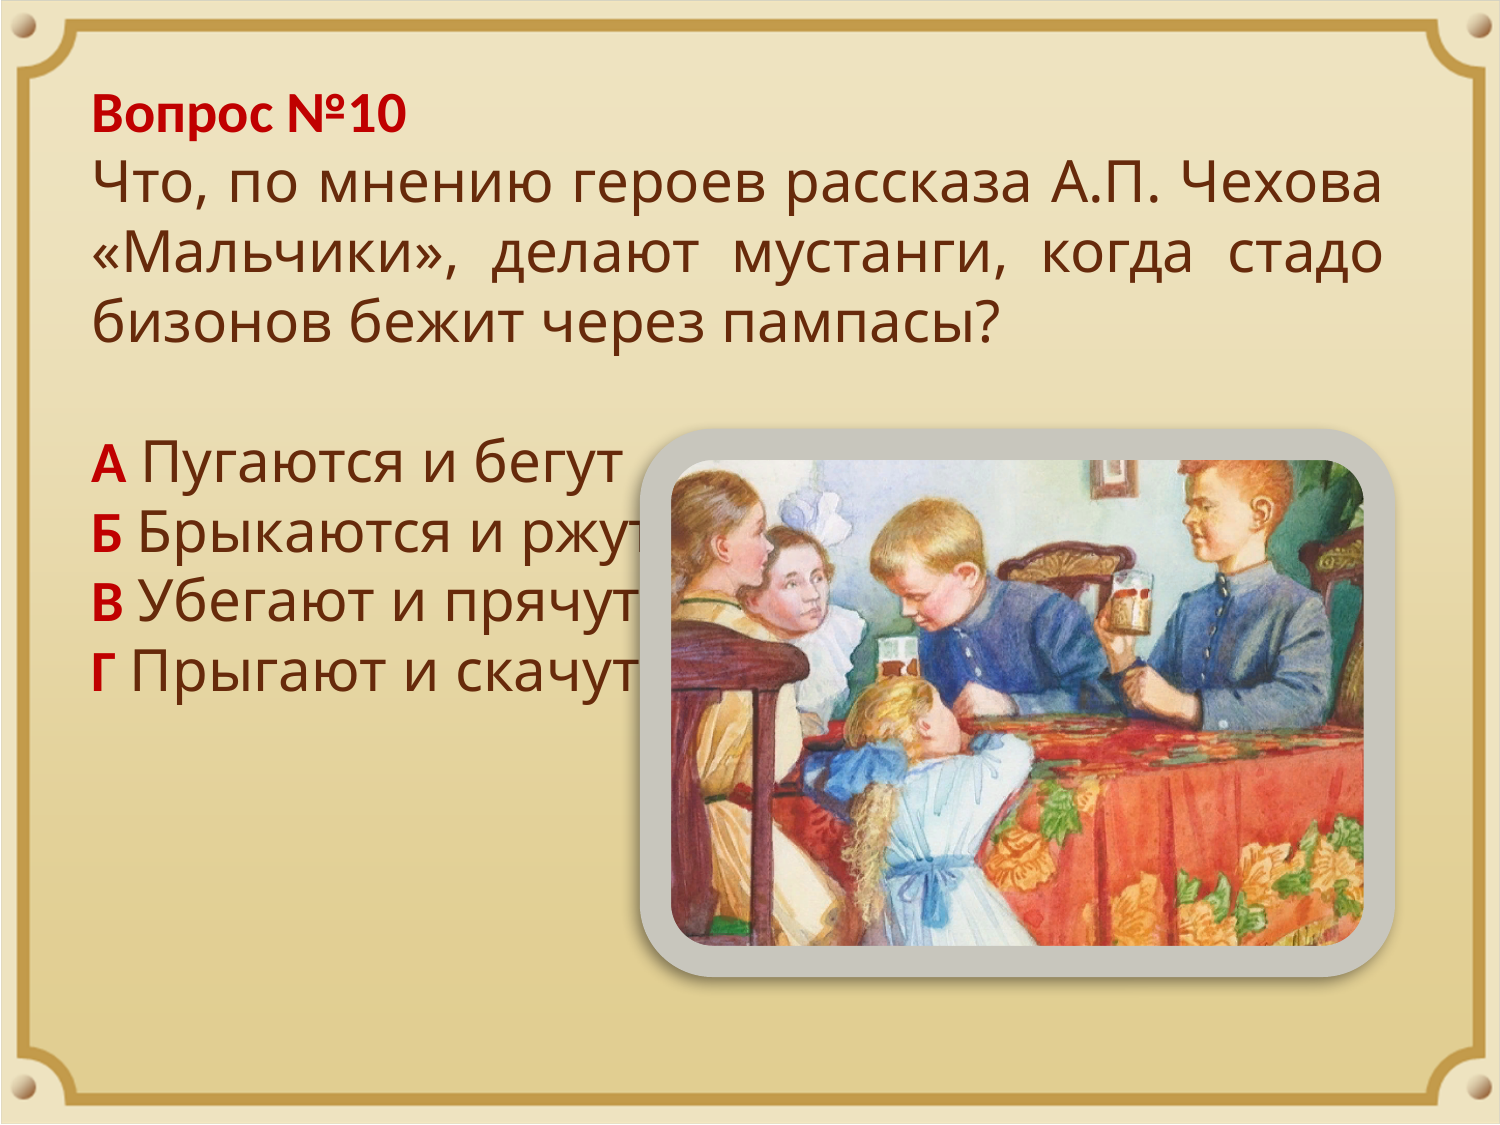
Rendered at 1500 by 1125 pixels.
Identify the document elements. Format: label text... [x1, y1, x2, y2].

text_box Вопрос №10 Что, по мнению героев рассказа А.П. Чехова «Мальчики», делают мустанги, когда стадо бизонов бежит через пампасы? А Пугаются и бегут Б Брыкаются и ржут В Убегают и прячутся Г Прыгают и скачут [76, 66, 1400, 711]
picture [0, 0, 1500, 1125]
